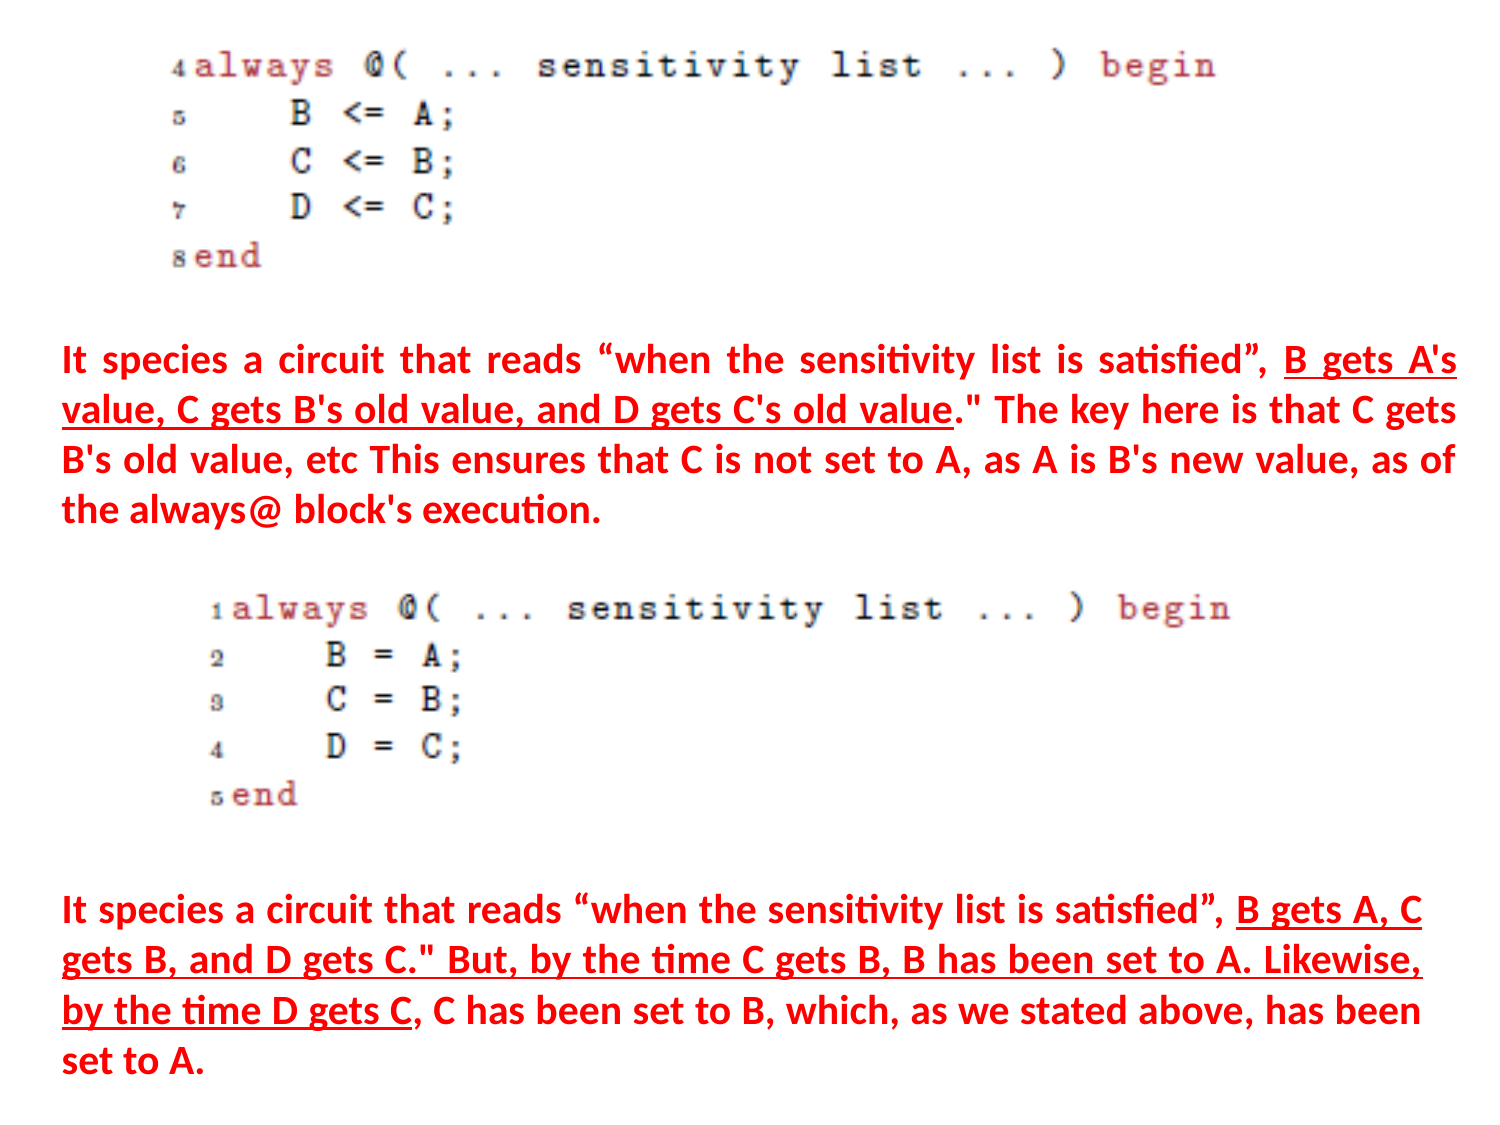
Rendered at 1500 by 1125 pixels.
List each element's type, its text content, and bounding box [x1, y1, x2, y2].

picture [129, 12, 1338, 288]
text_box It species a circuit that reads “when the sensitivity list is satisfied”, B gets A, C gets B, and D gets C." But, by the time C gets B, B has been set to A. Likewise, by the time D gets C, C has been set to B, which, as we stated above, has been set to A. [46, 874, 1438, 1090]
text_box It species a circuit that reads “when the sensitivity list is satisfied”, B gets A's value, C gets B's old value, and D gets C's old value." The key here is that C gets B's old value, etc This ensures that C is not set to A, as A is B's new value, as of the always@ block's execution. [46, 324, 1472, 540]
picture [182, 570, 1336, 835]
